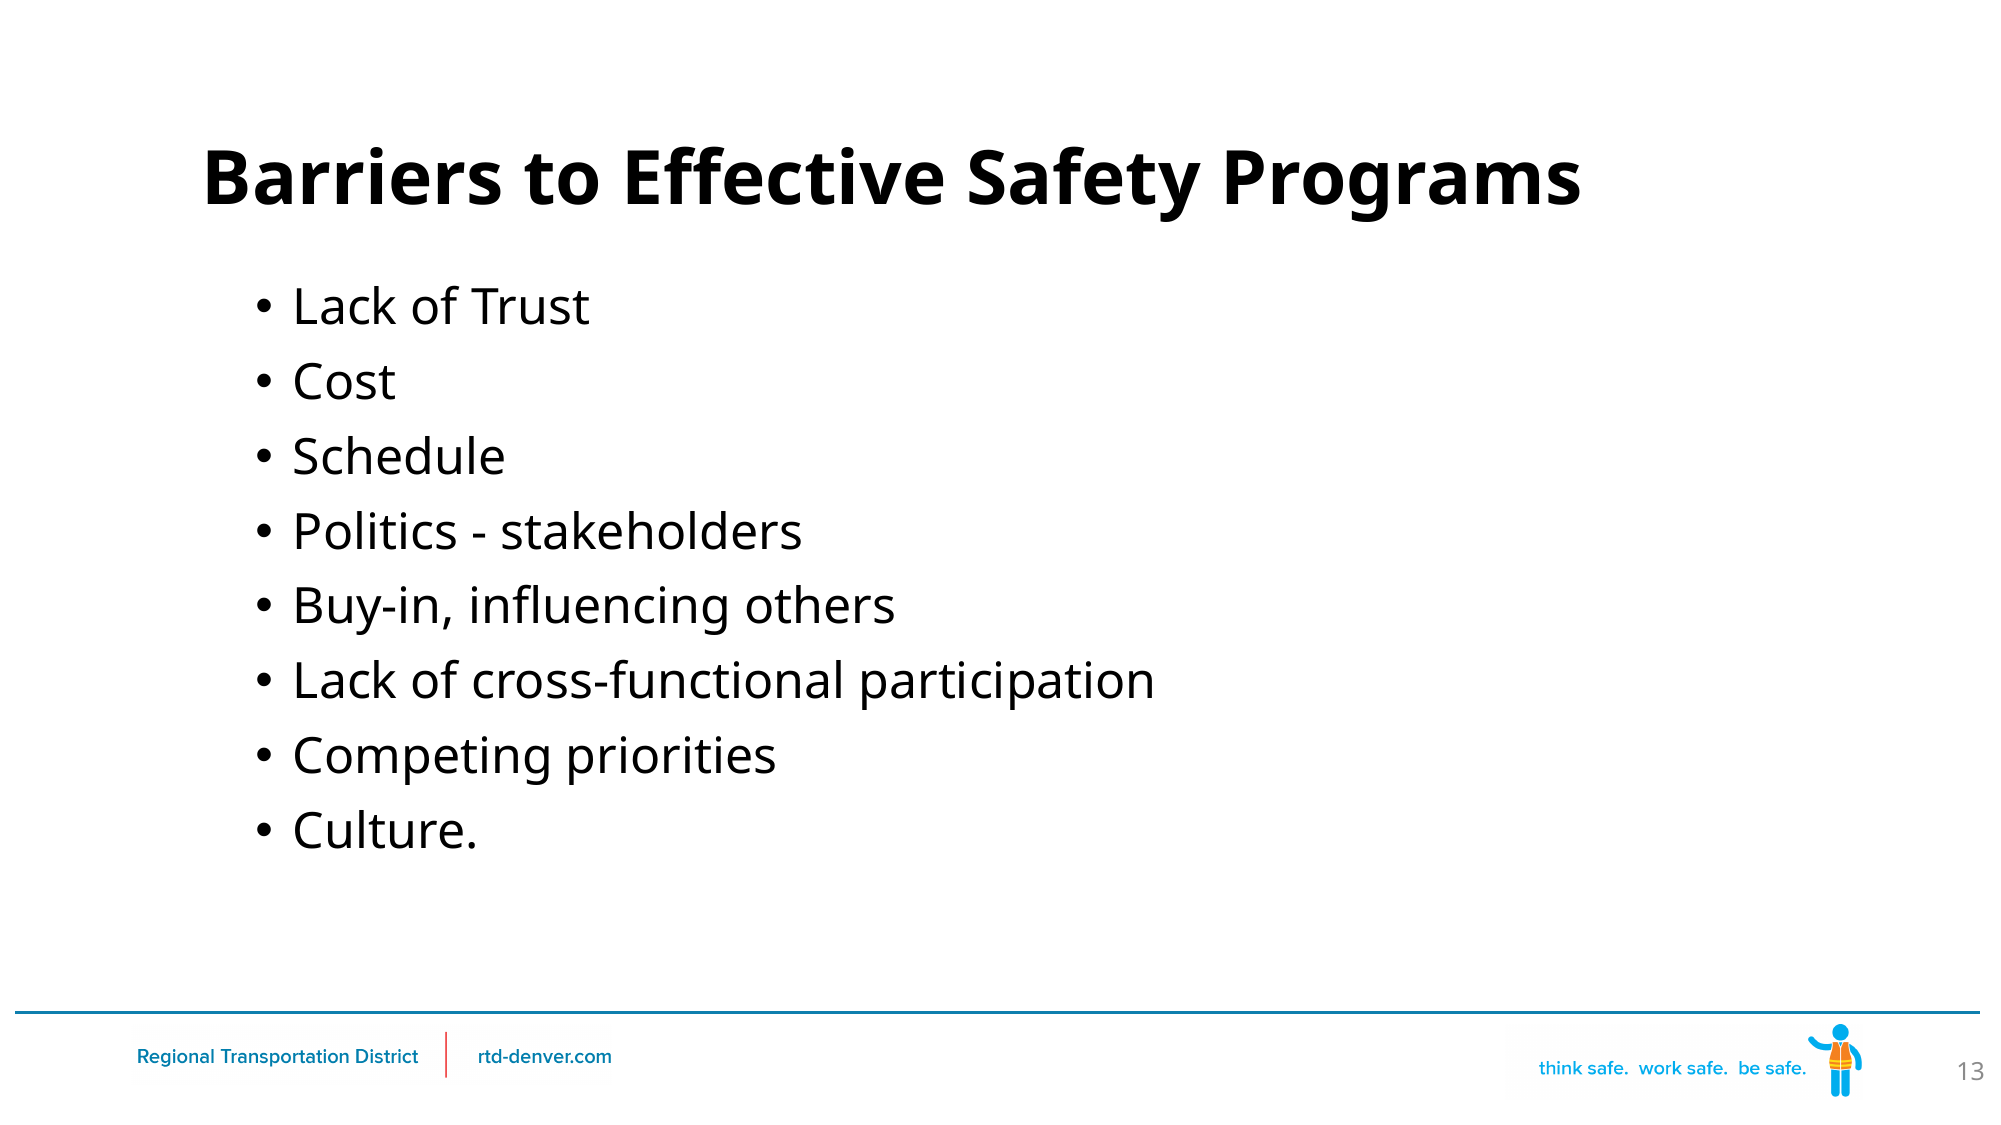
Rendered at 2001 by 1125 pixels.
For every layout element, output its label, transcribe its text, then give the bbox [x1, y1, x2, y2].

list Lack of Trust Cost Schedule Politics - stakeholders Buy-in, influencing others Lack of cross-functional participation Competing priorities Culture. [240, 273, 1466, 1000]
slide_number 13 [1650, 1042, 2000, 1103]
picture [131, 1024, 612, 1085]
picture [1505, 1024, 1863, 1100]
title Barriers to Effective Safety Programs [186, 86, 1850, 274]
